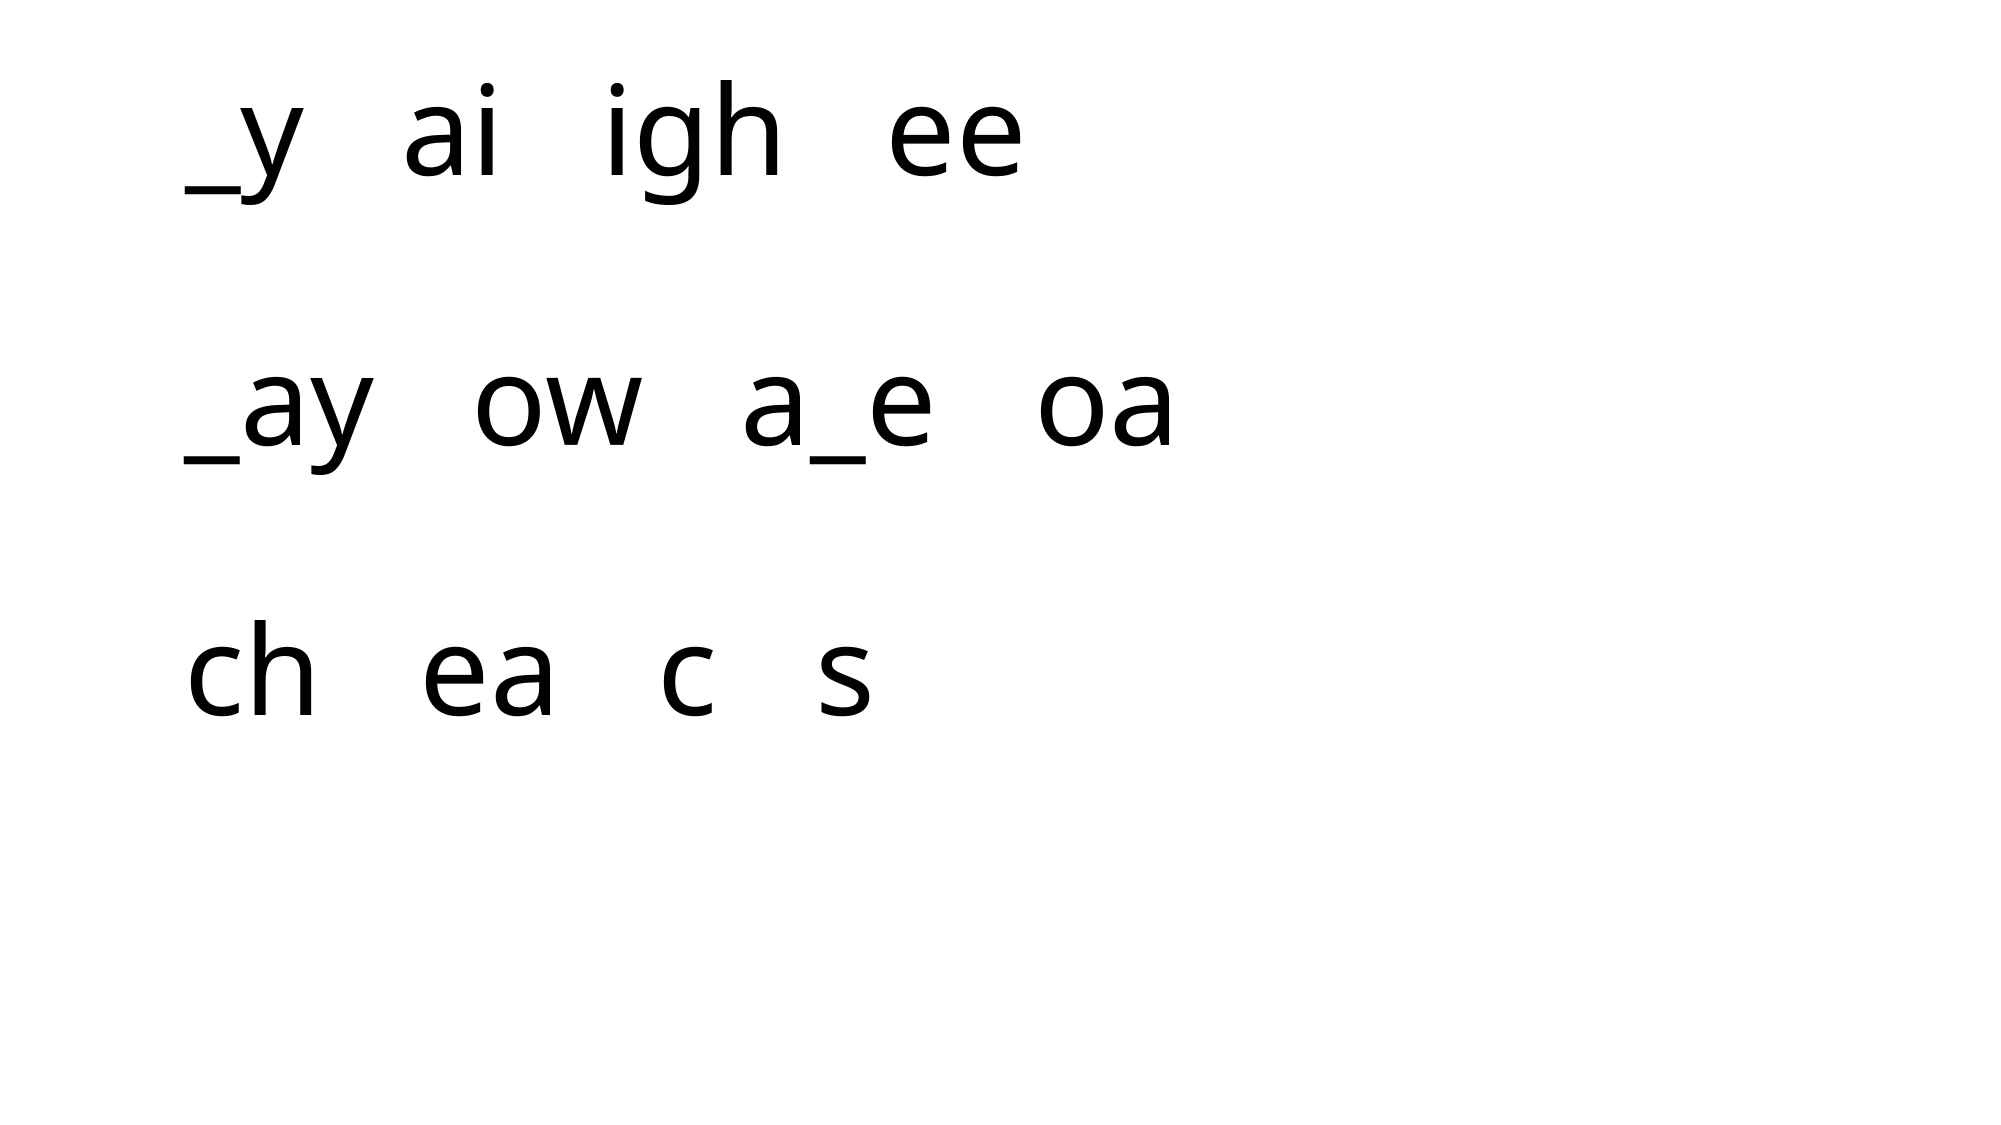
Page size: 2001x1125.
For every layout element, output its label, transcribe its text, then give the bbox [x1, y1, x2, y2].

title _y ai igh ee _ay ow a_e oa ch ea c s [137, 59, 1863, 1054]
